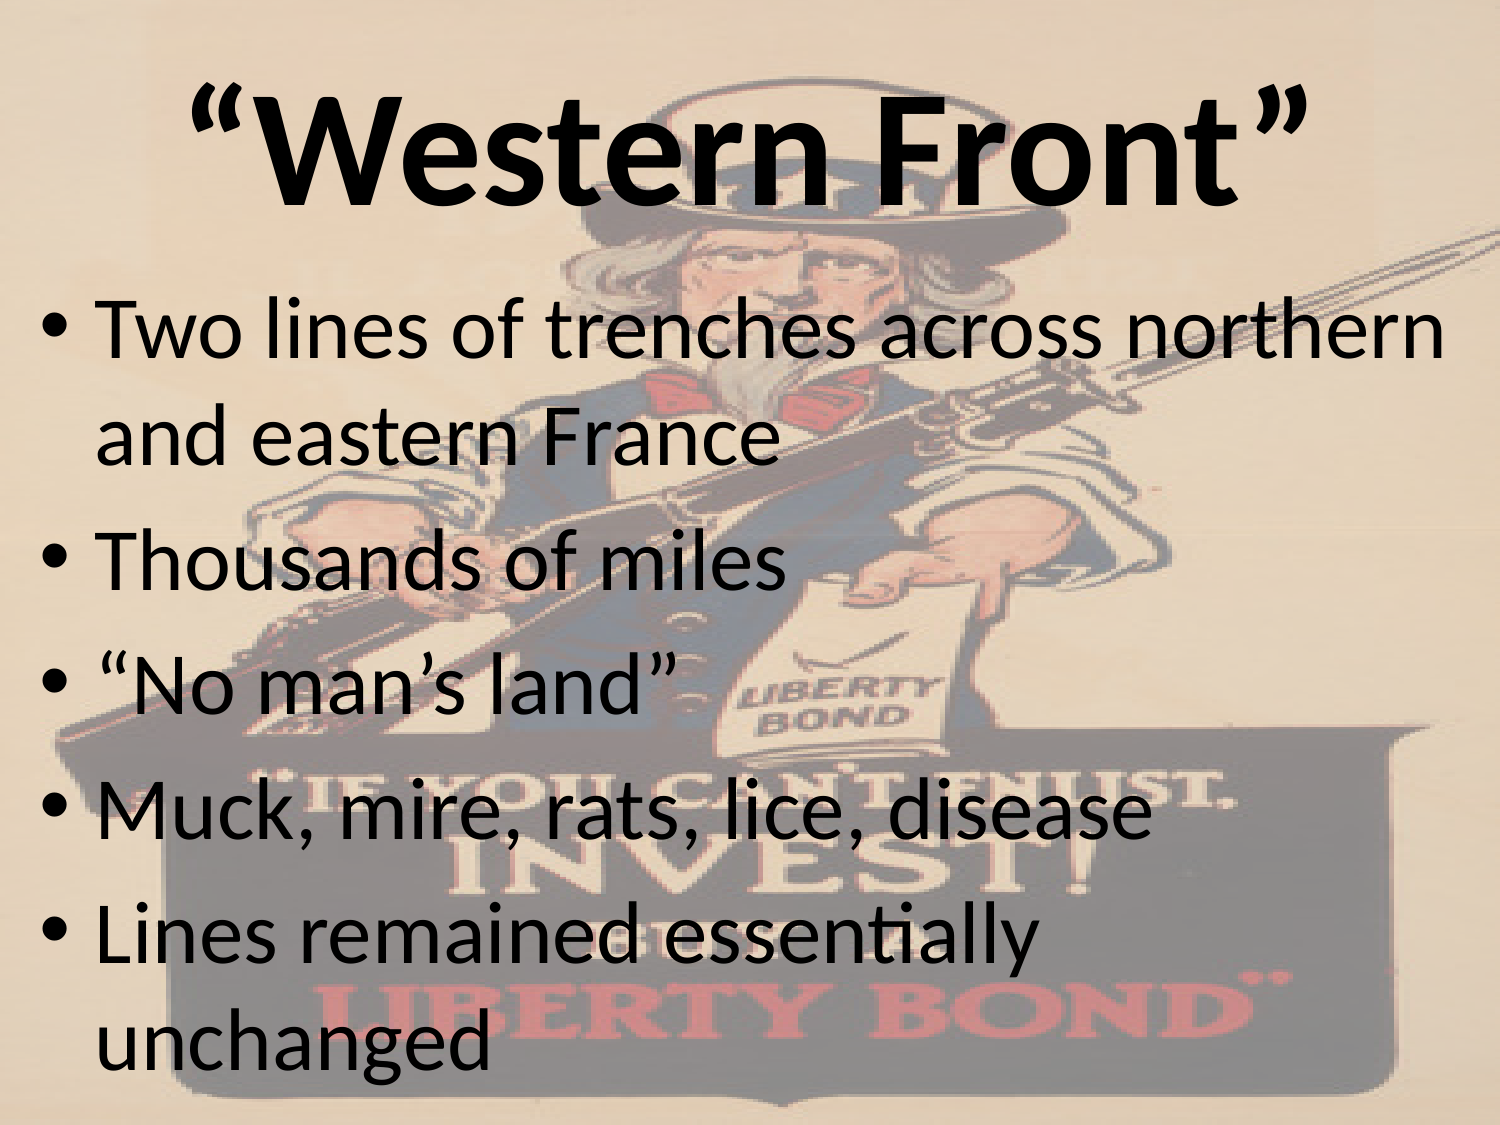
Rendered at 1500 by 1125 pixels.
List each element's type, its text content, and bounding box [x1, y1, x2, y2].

list Two lines of trenches across northern and eastern France Thousands of miles “No man’s land” Muck, mire, rats, lice, disease Lines remained essentially unchanged [24, 262, 1475, 1100]
title “Western Front” [75, 45, 1425, 233]
